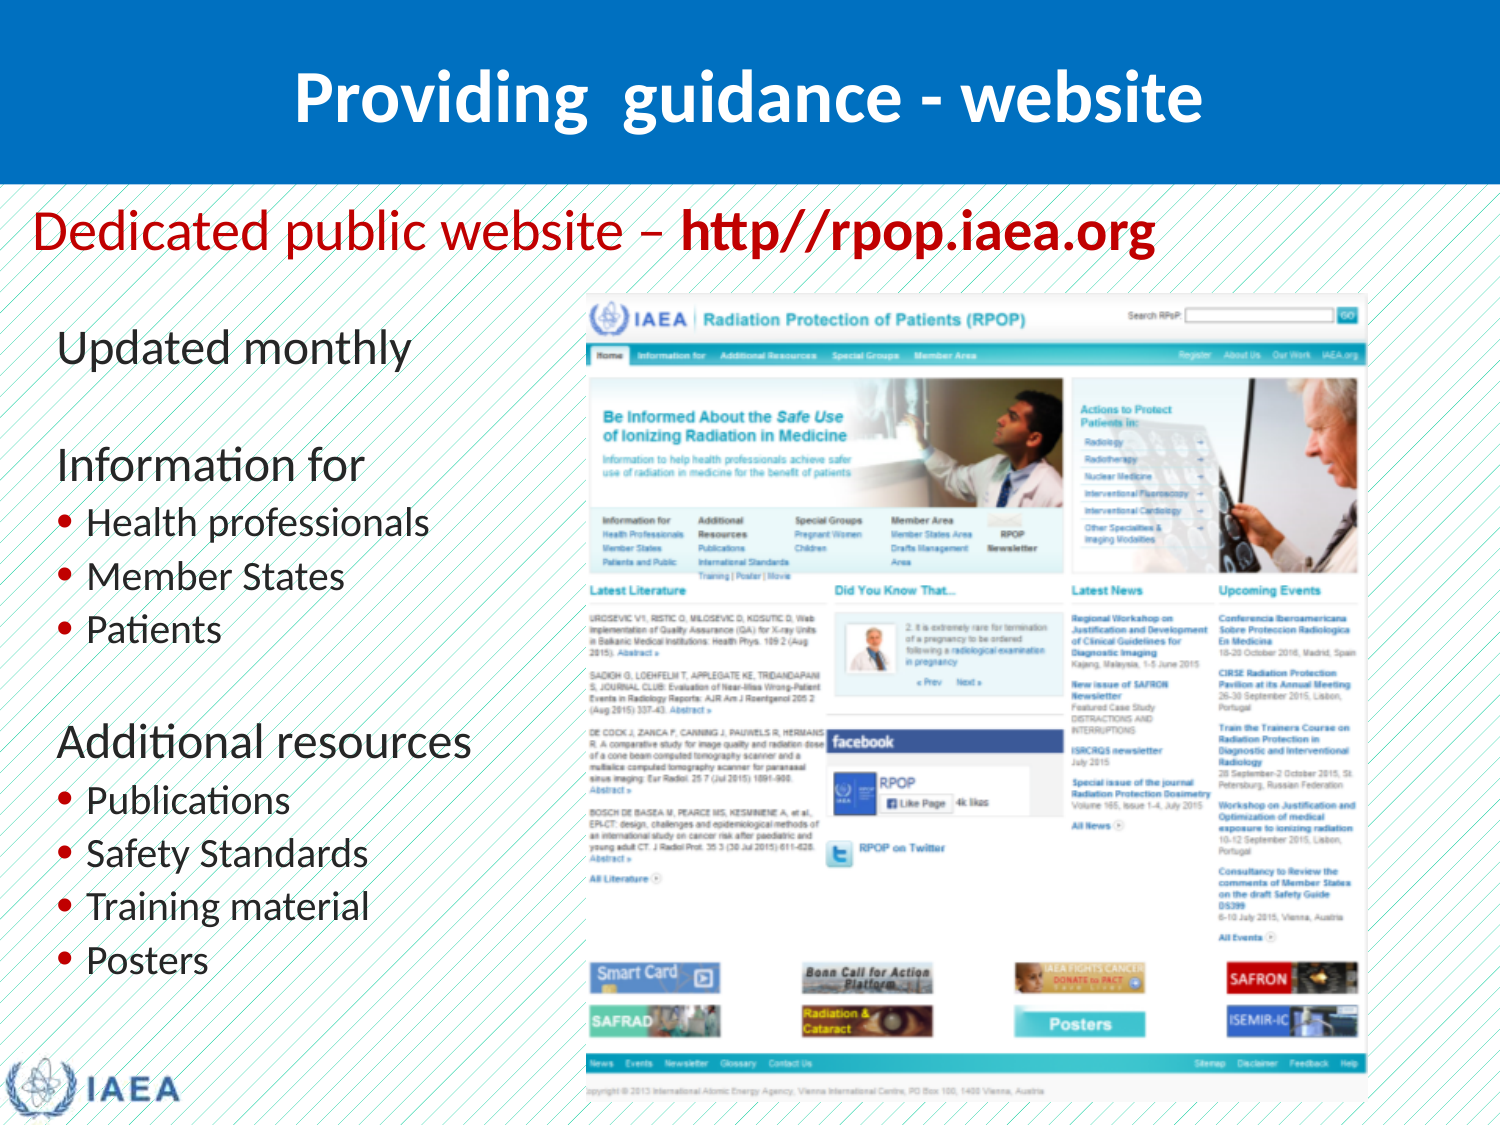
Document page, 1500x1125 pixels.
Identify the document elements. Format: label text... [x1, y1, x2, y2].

text_box [0, 609, 426, 906]
title Providing guidance - website [0, 0, 1500, 185]
picture [586, 293, 1368, 1102]
picture [0, 1052, 185, 1125]
list Updated monthly Information for Health professionals Member States Patients Additional resources Publications Safety Standards Training material Posters [41, 313, 508, 1082]
text_box Dedicated public website – http//rpop.iaea.org [17, 184, 1500, 270]
